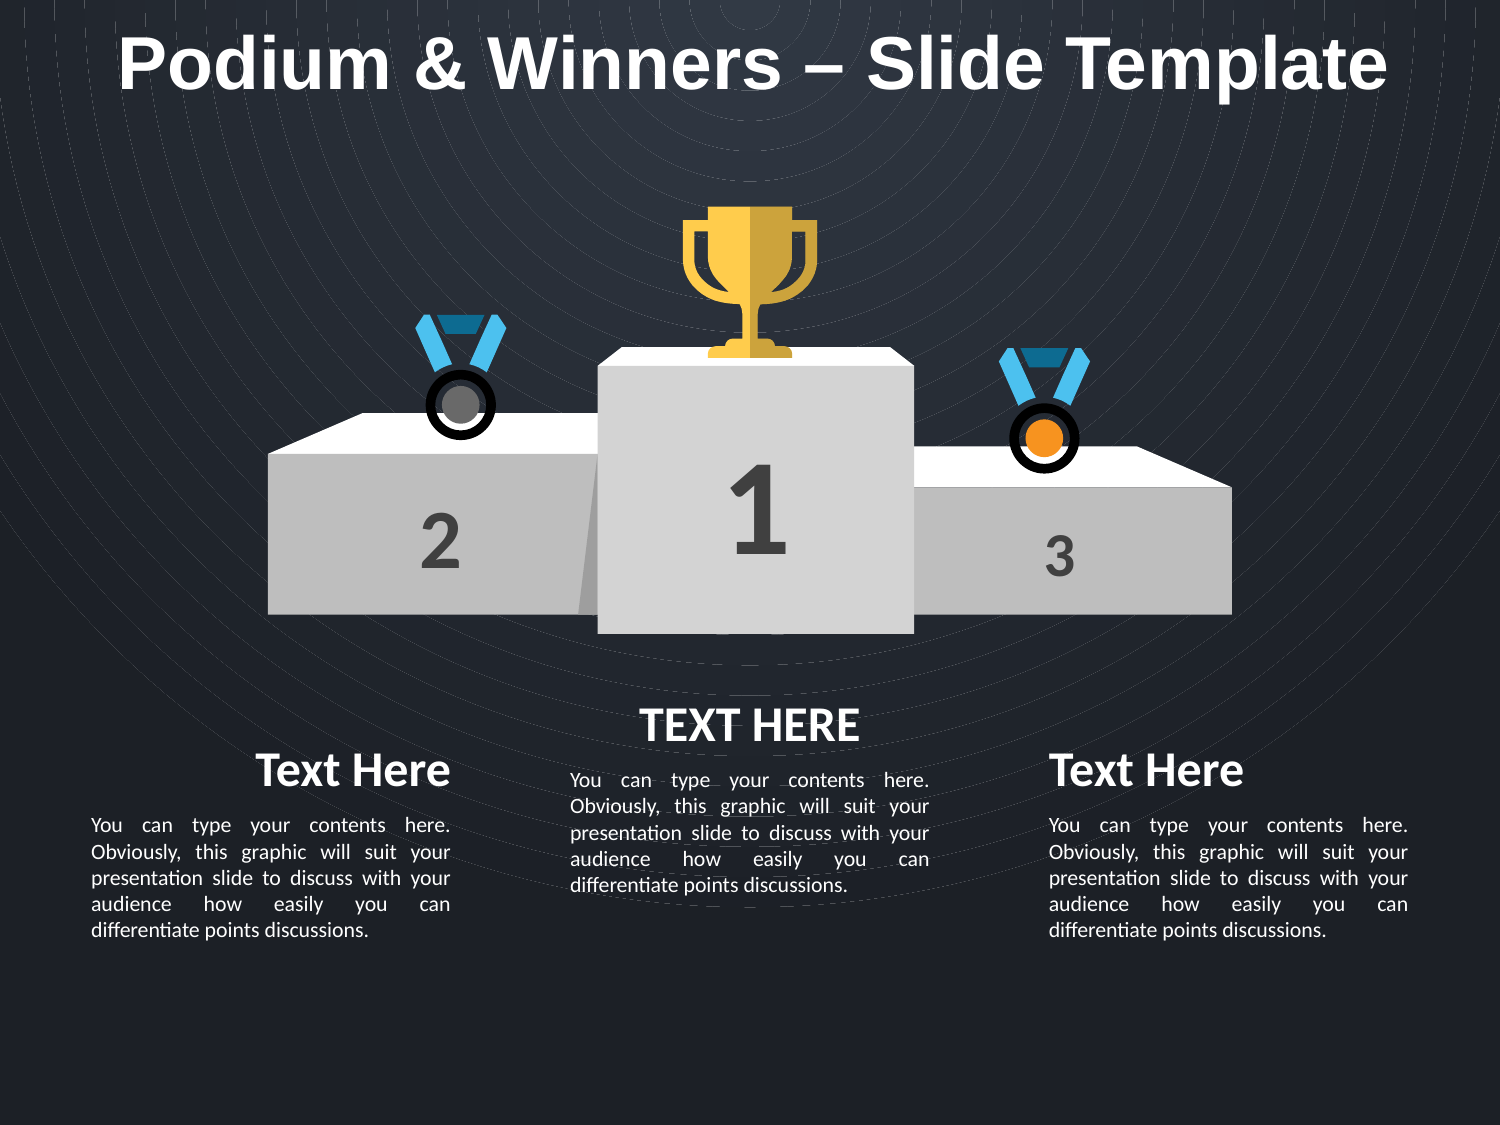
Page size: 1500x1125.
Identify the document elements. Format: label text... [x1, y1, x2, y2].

title Podium & Winners – Slide Template [103, 17, 1500, 139]
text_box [569, 682, 930, 907]
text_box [91, 728, 452, 952]
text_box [1048, 728, 1409, 952]
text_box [267, 206, 1232, 634]
